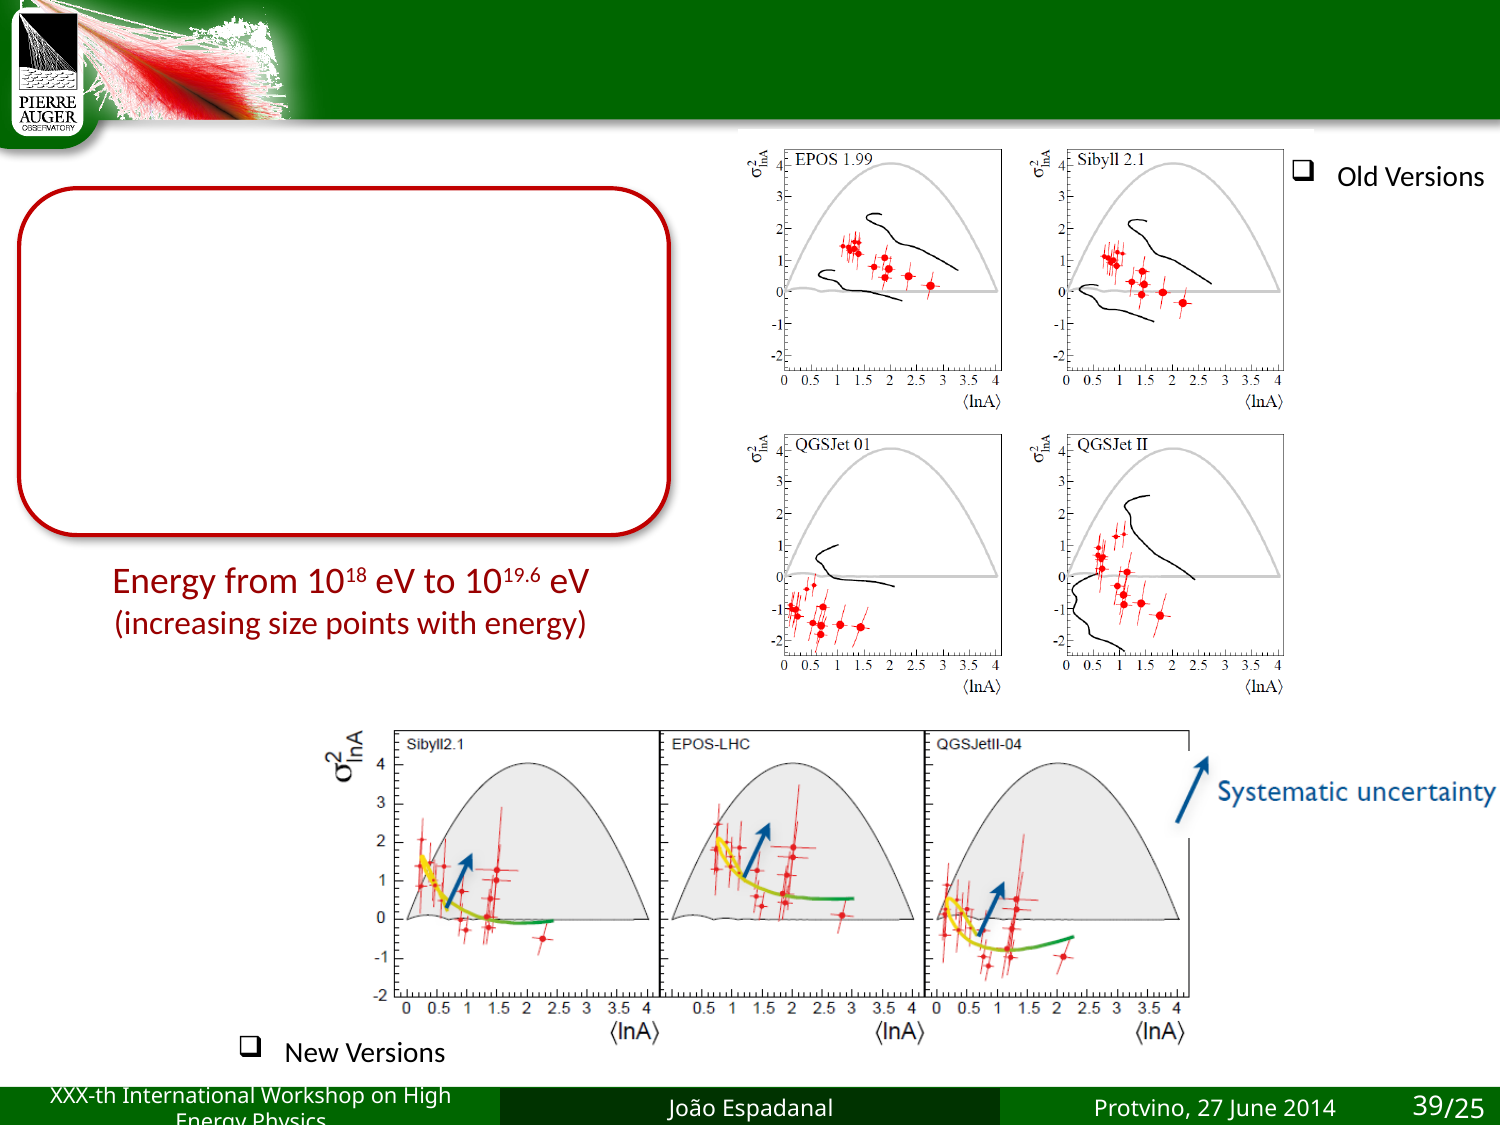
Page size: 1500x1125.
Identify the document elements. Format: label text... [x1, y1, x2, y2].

picture [312, 712, 1500, 1052]
slide_number 39 [1381, 1088, 1459, 1125]
text_box New Versions [222, 1025, 495, 1076]
text_box Old Versions [1319, 149, 1500, 200]
picture [19, 0, 292, 132]
text_box [16, 186, 671, 538]
picture [737, 129, 1315, 701]
text_box Energy from 1018 eV to 1019.6 eV (increasing size points with energy) [44, 548, 657, 649]
